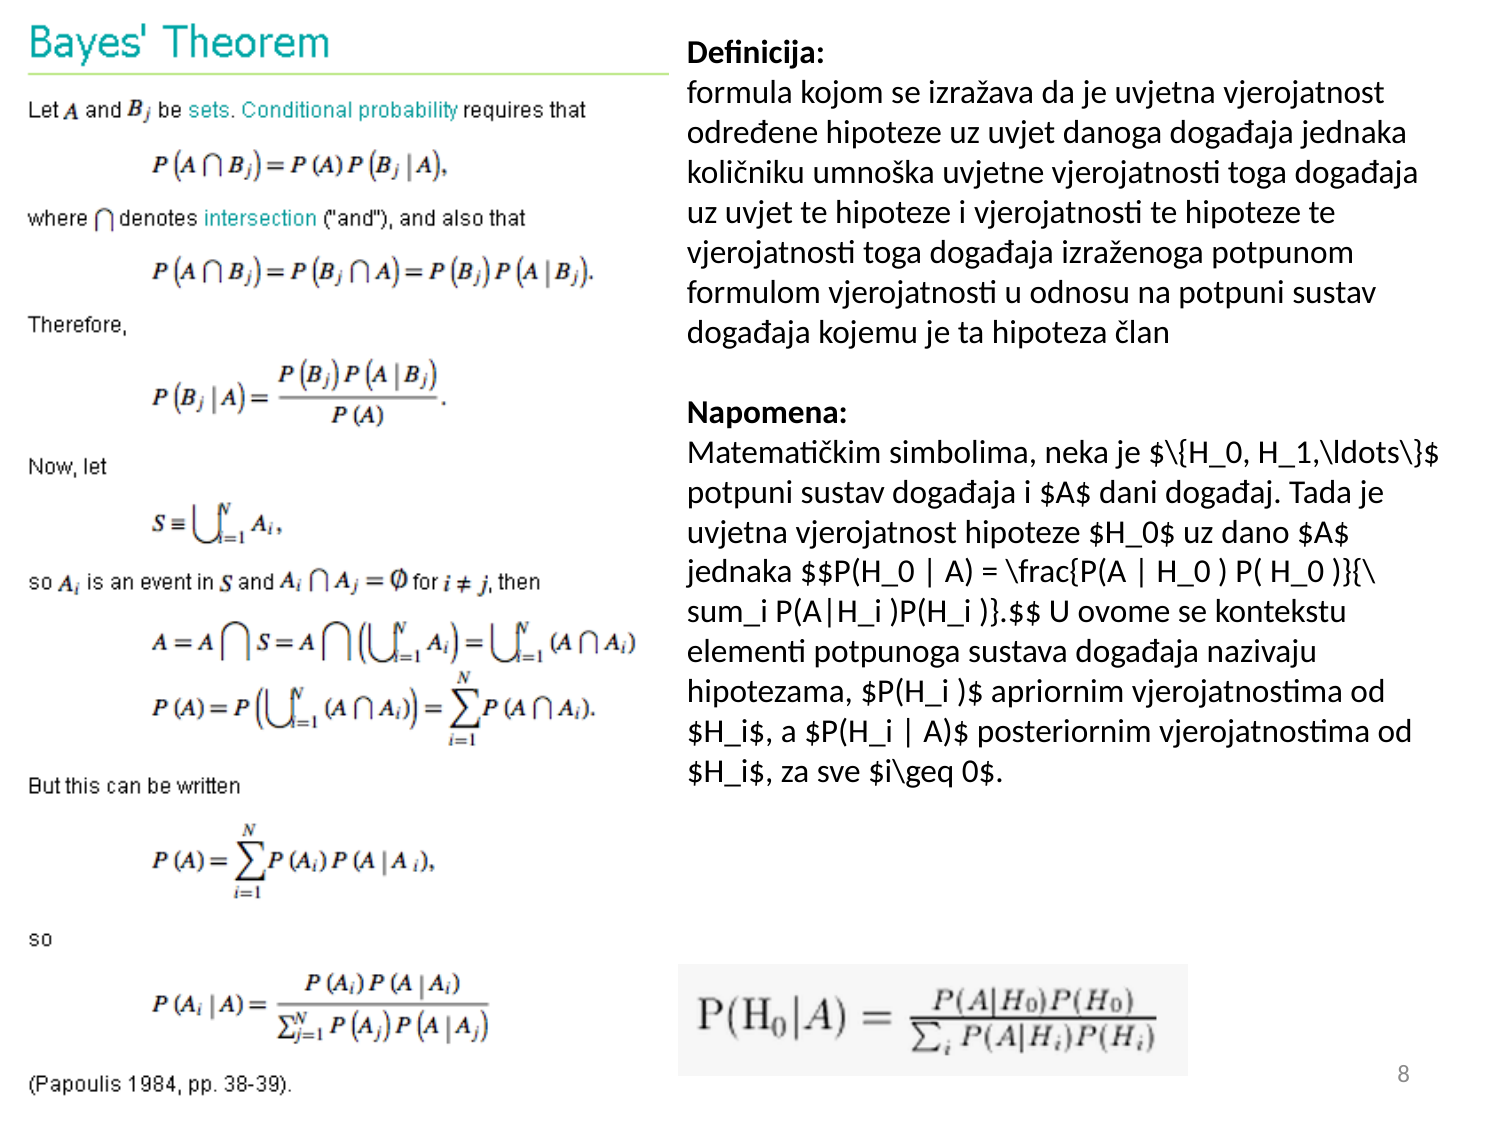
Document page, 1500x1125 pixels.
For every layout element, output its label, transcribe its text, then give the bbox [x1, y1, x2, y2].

slide_number 8 [1074, 1042, 1425, 1103]
text_box Definicija: formula kojom se izražava da je uvjetna vjerojatnost određene hipoteze uz uvjet danoga događaja jednaka količniku umnoška uvjetne vjerojatnosti toga događaja uz uvjet te hipoteze i vjerojatnosti te hipoteze te vjerojatnosti toga događaja izraženoga potpunom formulom vjerojatnosti u odnosu na potpuni sustav događaja kojemu je ta hipoteza član Napomena: Matematičkim simbolima, neka je $\{H_0, H_1,\ldots\}$ potpuni sustav događaja i $A$ dani događaj. Tada je uvjetna vjerojatnost hipoteze $H_0$ uz dano $A$ jednaka $$P(H_0 | A) = \frac{P(A | H_0 ) P( H_0 )}{\sum_i P(A|H_i )P(H_i )}.$$ U ovome se kontekstu elementi potpunoga sustava događaja nazivaju hipotezama, $P(H_i )$ apriornim vjerojatnostima od $H_i$, a $P(H_i | A)$ posteriornim vjerojatnostima od $H_i$, za sve $i\geq 0$. [673, 23, 1460, 797]
picture [0, 0, 669, 1115]
picture [678, 964, 1188, 1077]
